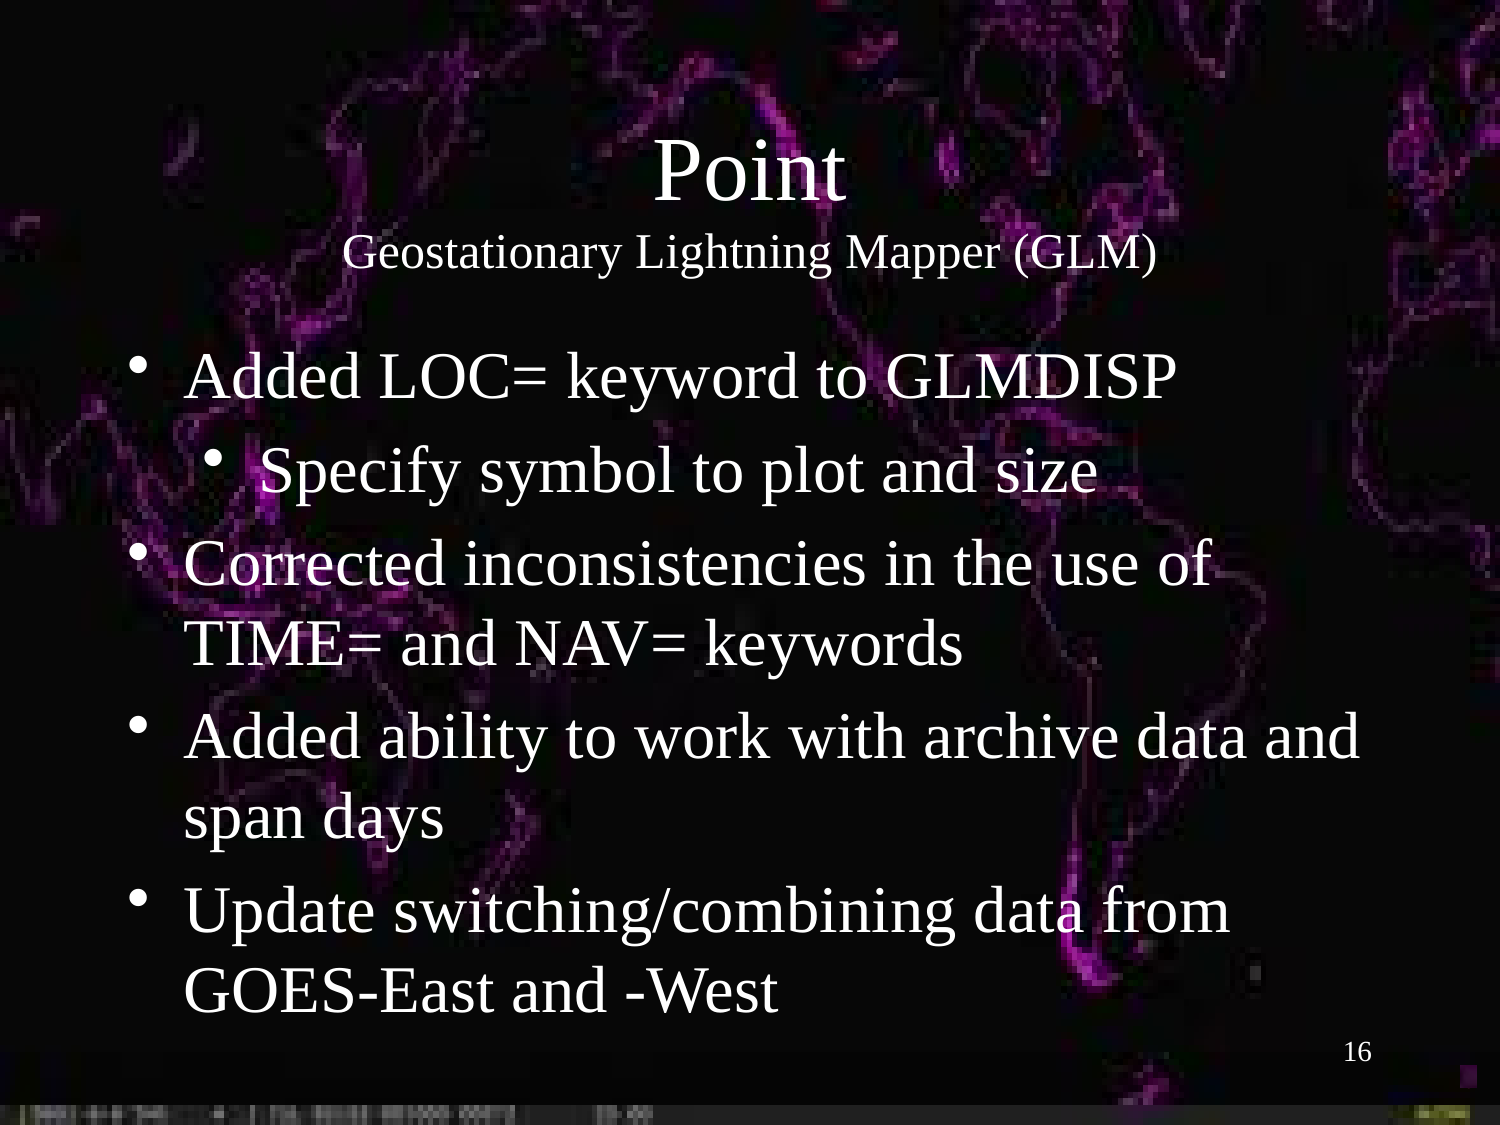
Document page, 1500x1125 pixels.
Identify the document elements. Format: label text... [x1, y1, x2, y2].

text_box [1459, 1065, 1477, 1088]
text_box Added LOC= keyword to GLMDISP Specify symbol to plot and size Corrected inconsistencies in the use of TIME= and NAV= keywords Added ability to work with archive data and span days Update switching/combining data from GOES-East and -West [112, 324, 1388, 1025]
picture [0, 0, 1500, 1125]
text_box Point Geostationary Lightning Mapper (GLM) [112, 99, 1388, 288]
slide_number 16 [1074, 1024, 1388, 1101]
